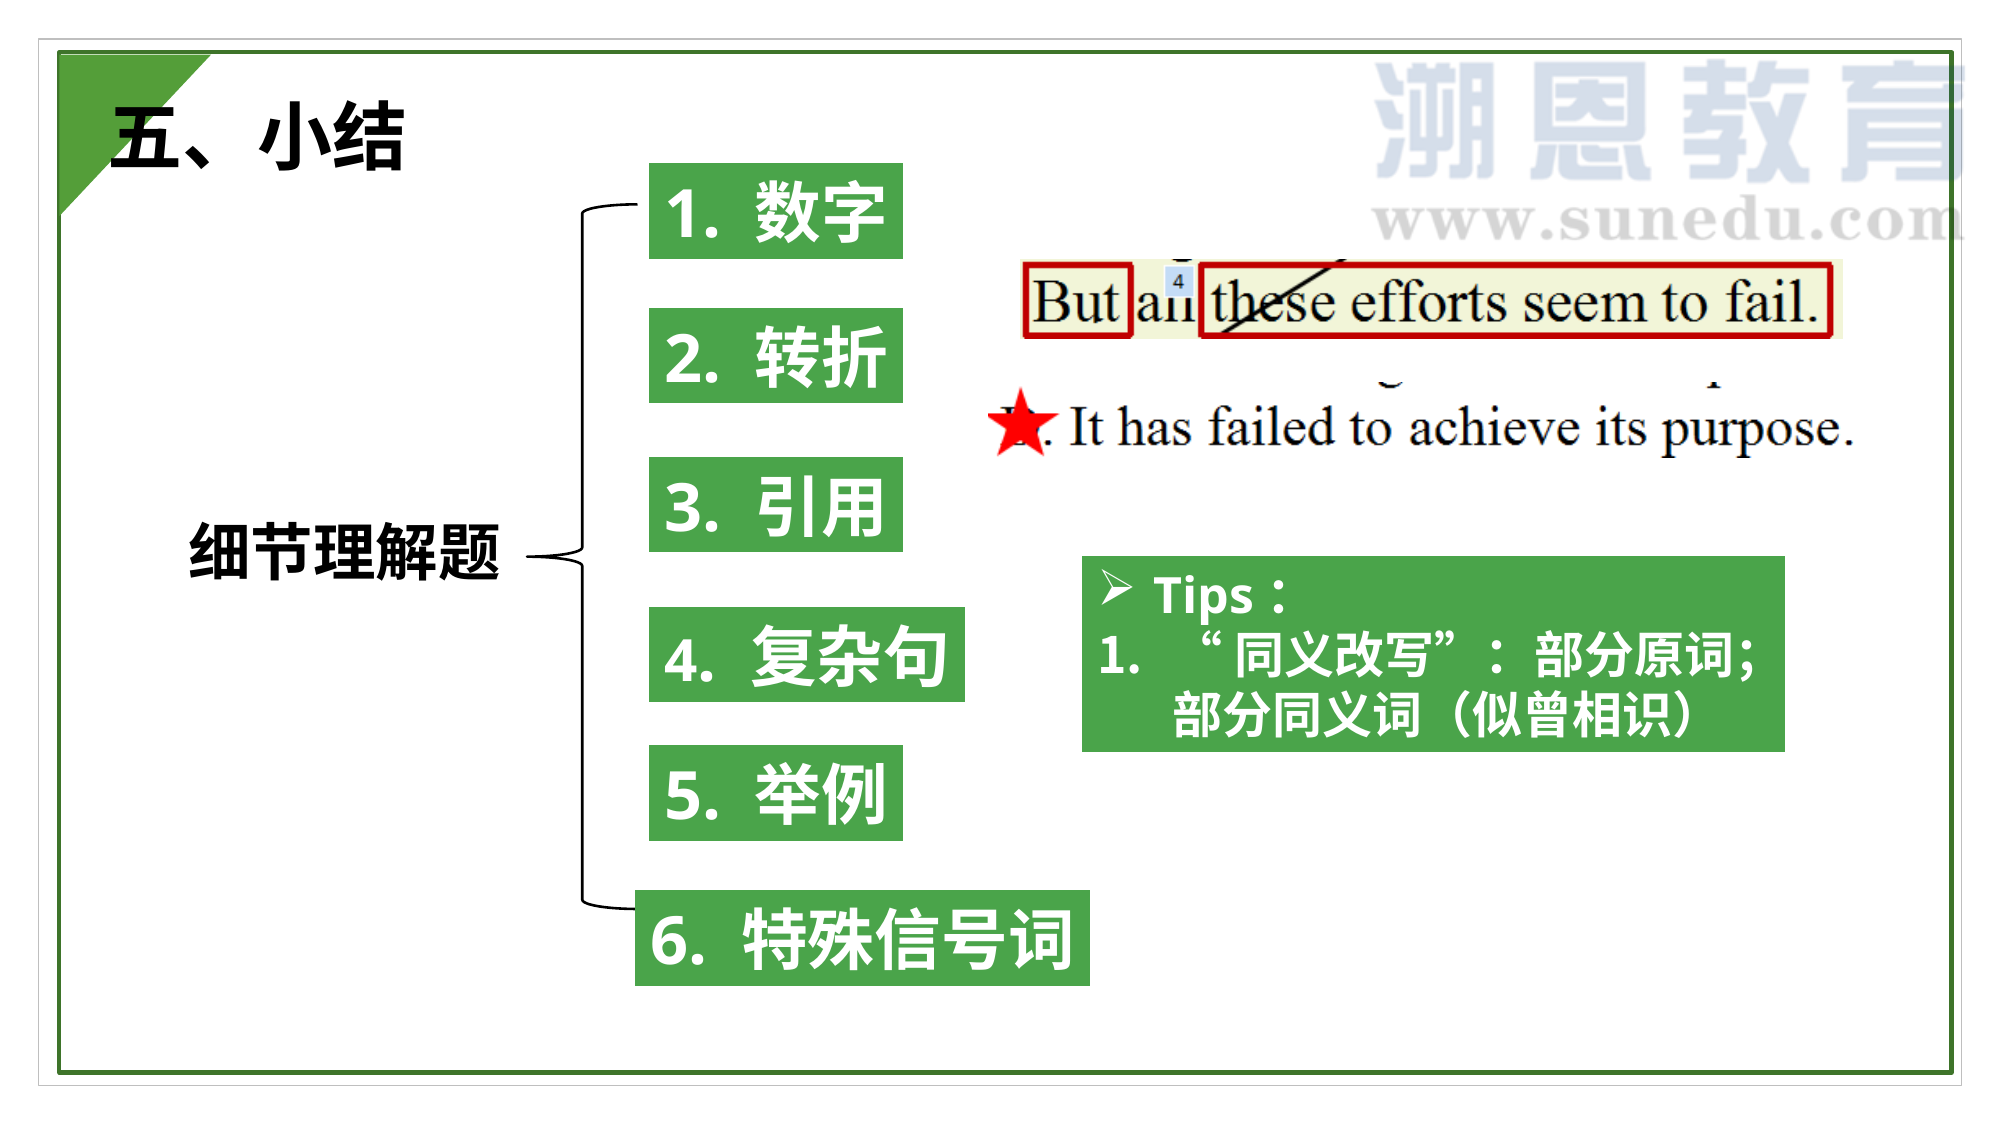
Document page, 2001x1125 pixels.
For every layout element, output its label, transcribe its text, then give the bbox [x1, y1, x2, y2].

picture [1020, 259, 1843, 340]
text_box [58, 51, 1953, 1074]
text_box 6. 特殊信号词 [635, 890, 1090, 986]
text_box 1. 数字 [649, 163, 903, 259]
text_box 五、小结 [92, 82, 423, 188]
text_box 5. 举例 [649, 745, 903, 841]
text_box 2. 转折 [649, 308, 903, 403]
picture [1363, 51, 1975, 250]
text_box 细节理解题 [173, 495, 571, 681]
text_box 3. 引用 [649, 457, 903, 552]
text_box [58, 53, 212, 218]
picture [988, 382, 1875, 458]
text_box 4. 复杂句 [649, 607, 965, 702]
text_box Tips： “同义改写”：部分原词；部分同义词（似曾相识） [1082, 556, 1785, 752]
text_box [526, 203, 638, 910]
